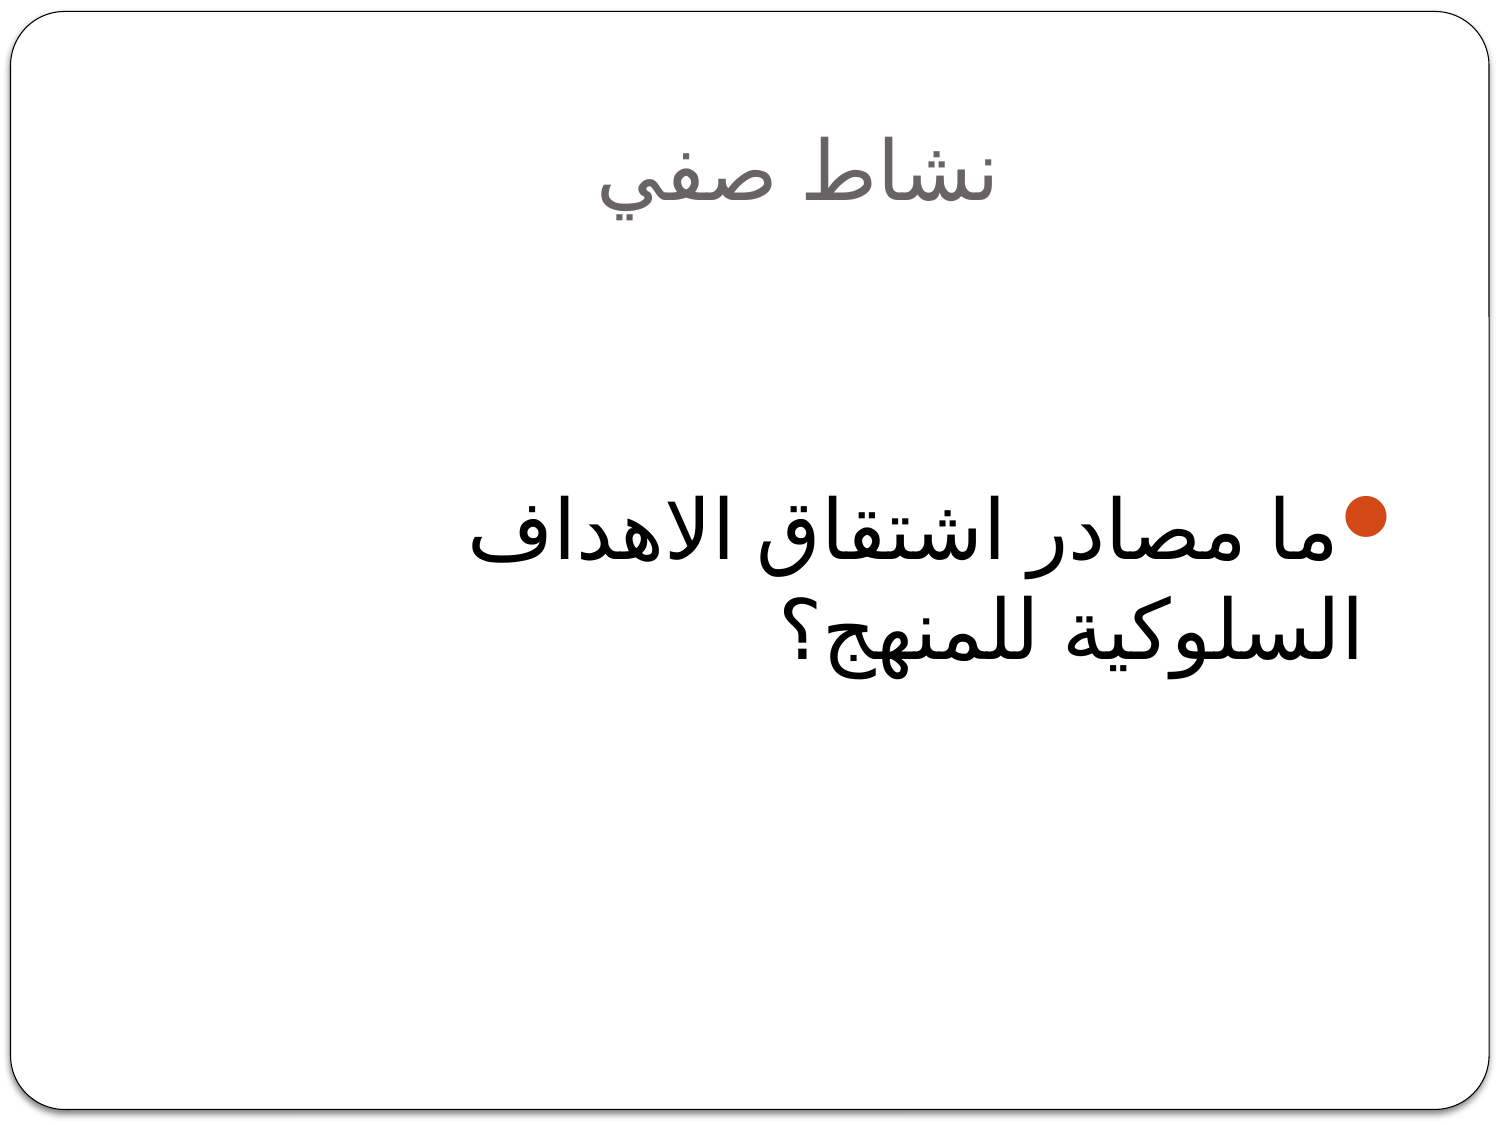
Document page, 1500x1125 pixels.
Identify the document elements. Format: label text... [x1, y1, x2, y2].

list ما مصادر اشتقاق الاهداف السلوكية للمنهج؟ [150, 237, 1425, 988]
title نشاط صفي [150, 45, 1425, 233]
